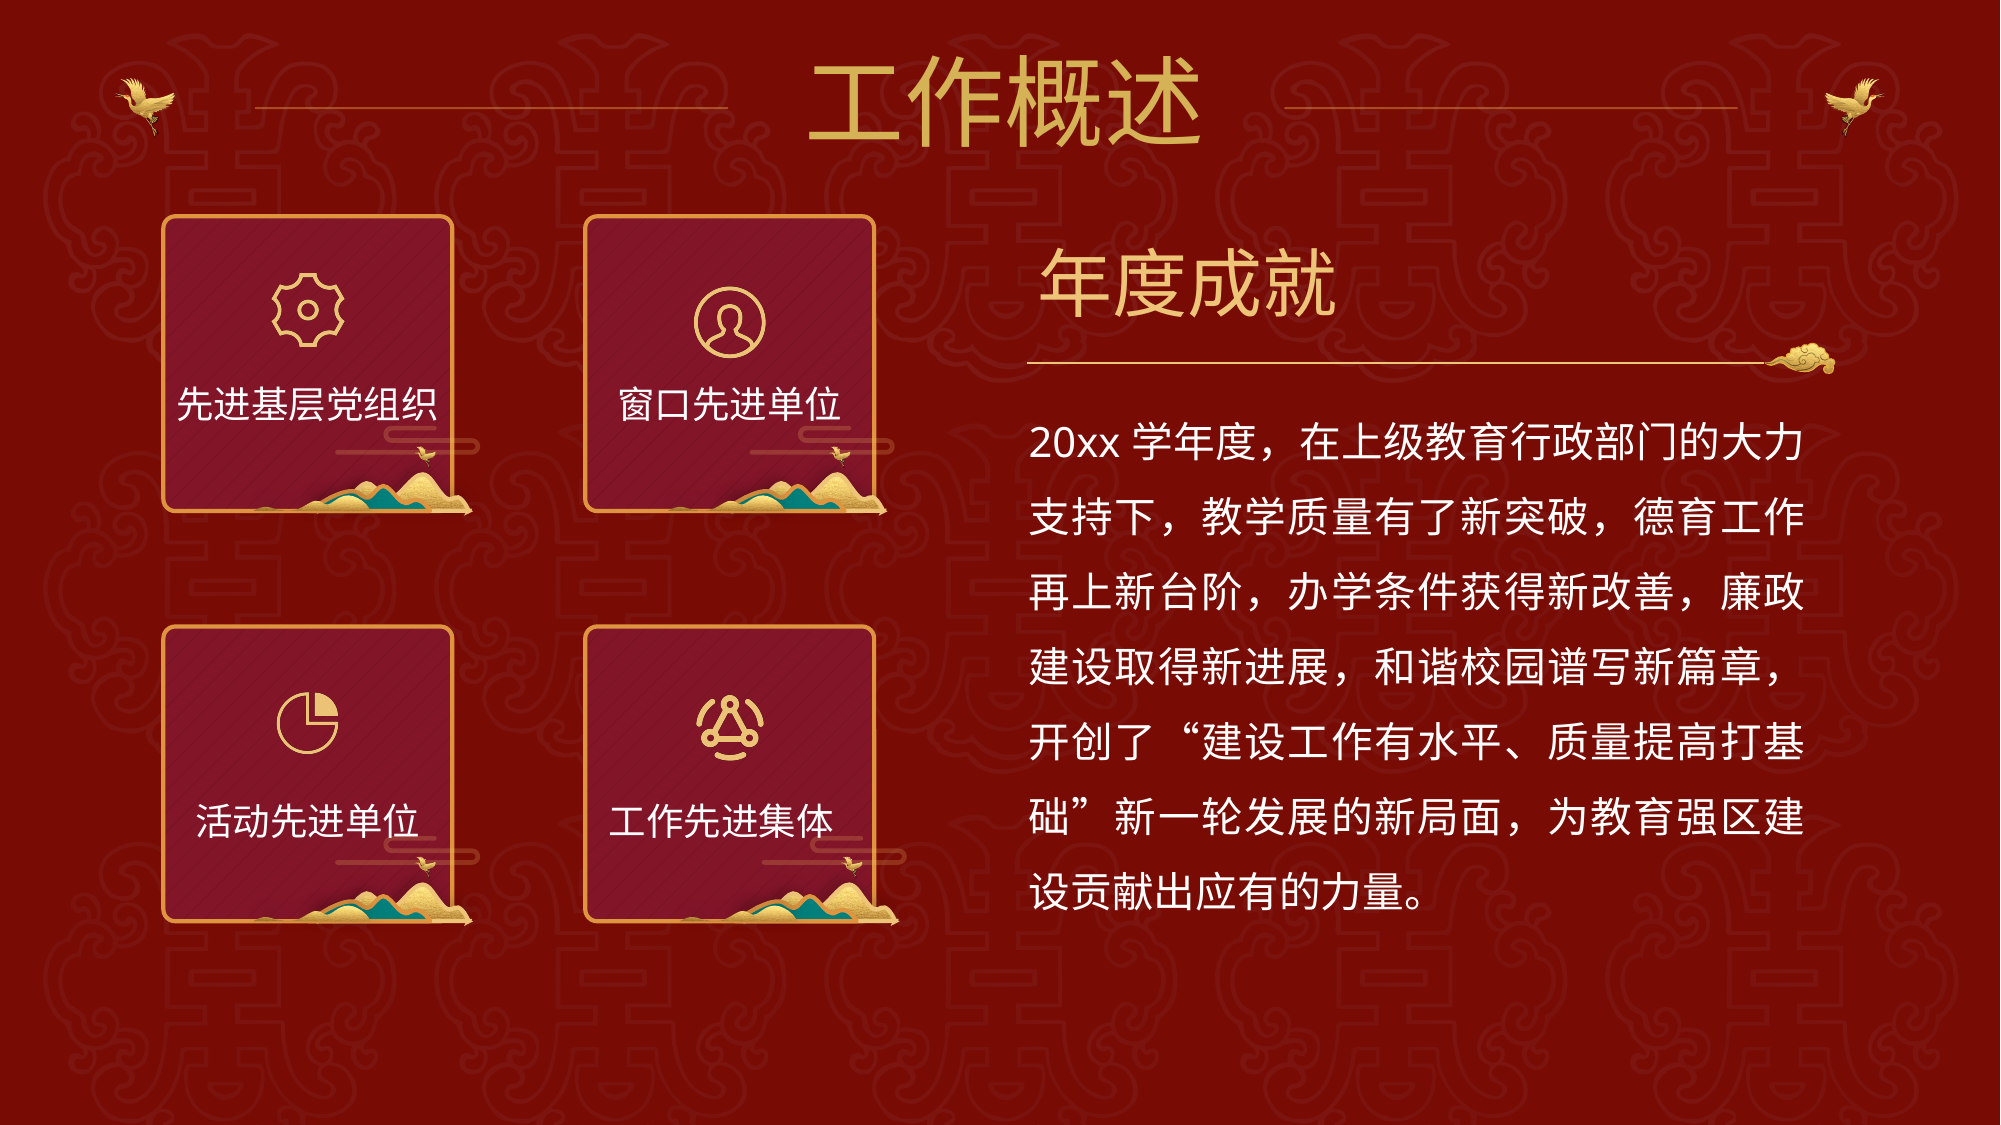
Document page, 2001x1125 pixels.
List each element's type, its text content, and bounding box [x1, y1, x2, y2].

picture [1820, 78, 1886, 139]
text_box 年度成就 [1027, 203, 1744, 359]
text_box 先进基层党组织 [159, 373, 163, 435]
picture [113, 78, 180, 139]
list 工作概述 [780, 45, 1230, 176]
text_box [1764, 343, 1835, 374]
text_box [163, 626, 478, 922]
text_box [585, 216, 893, 512]
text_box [163, 216, 478, 512]
picture [692, 285, 767, 359]
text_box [585, 626, 905, 922]
text_box 20xx学年度，在上级教育行政部门的大力支持下，教学质量有了新突破，德育工作再上新台阶，办学条件获得新改善，廉政建设取得新进展，和谐校园谱写新篇章，开创了“建设工作有水平、质量提高打基础”新一轮发展的新局面，为教育强区建设贡献出应有的力量。 [1013, 383, 1820, 921]
